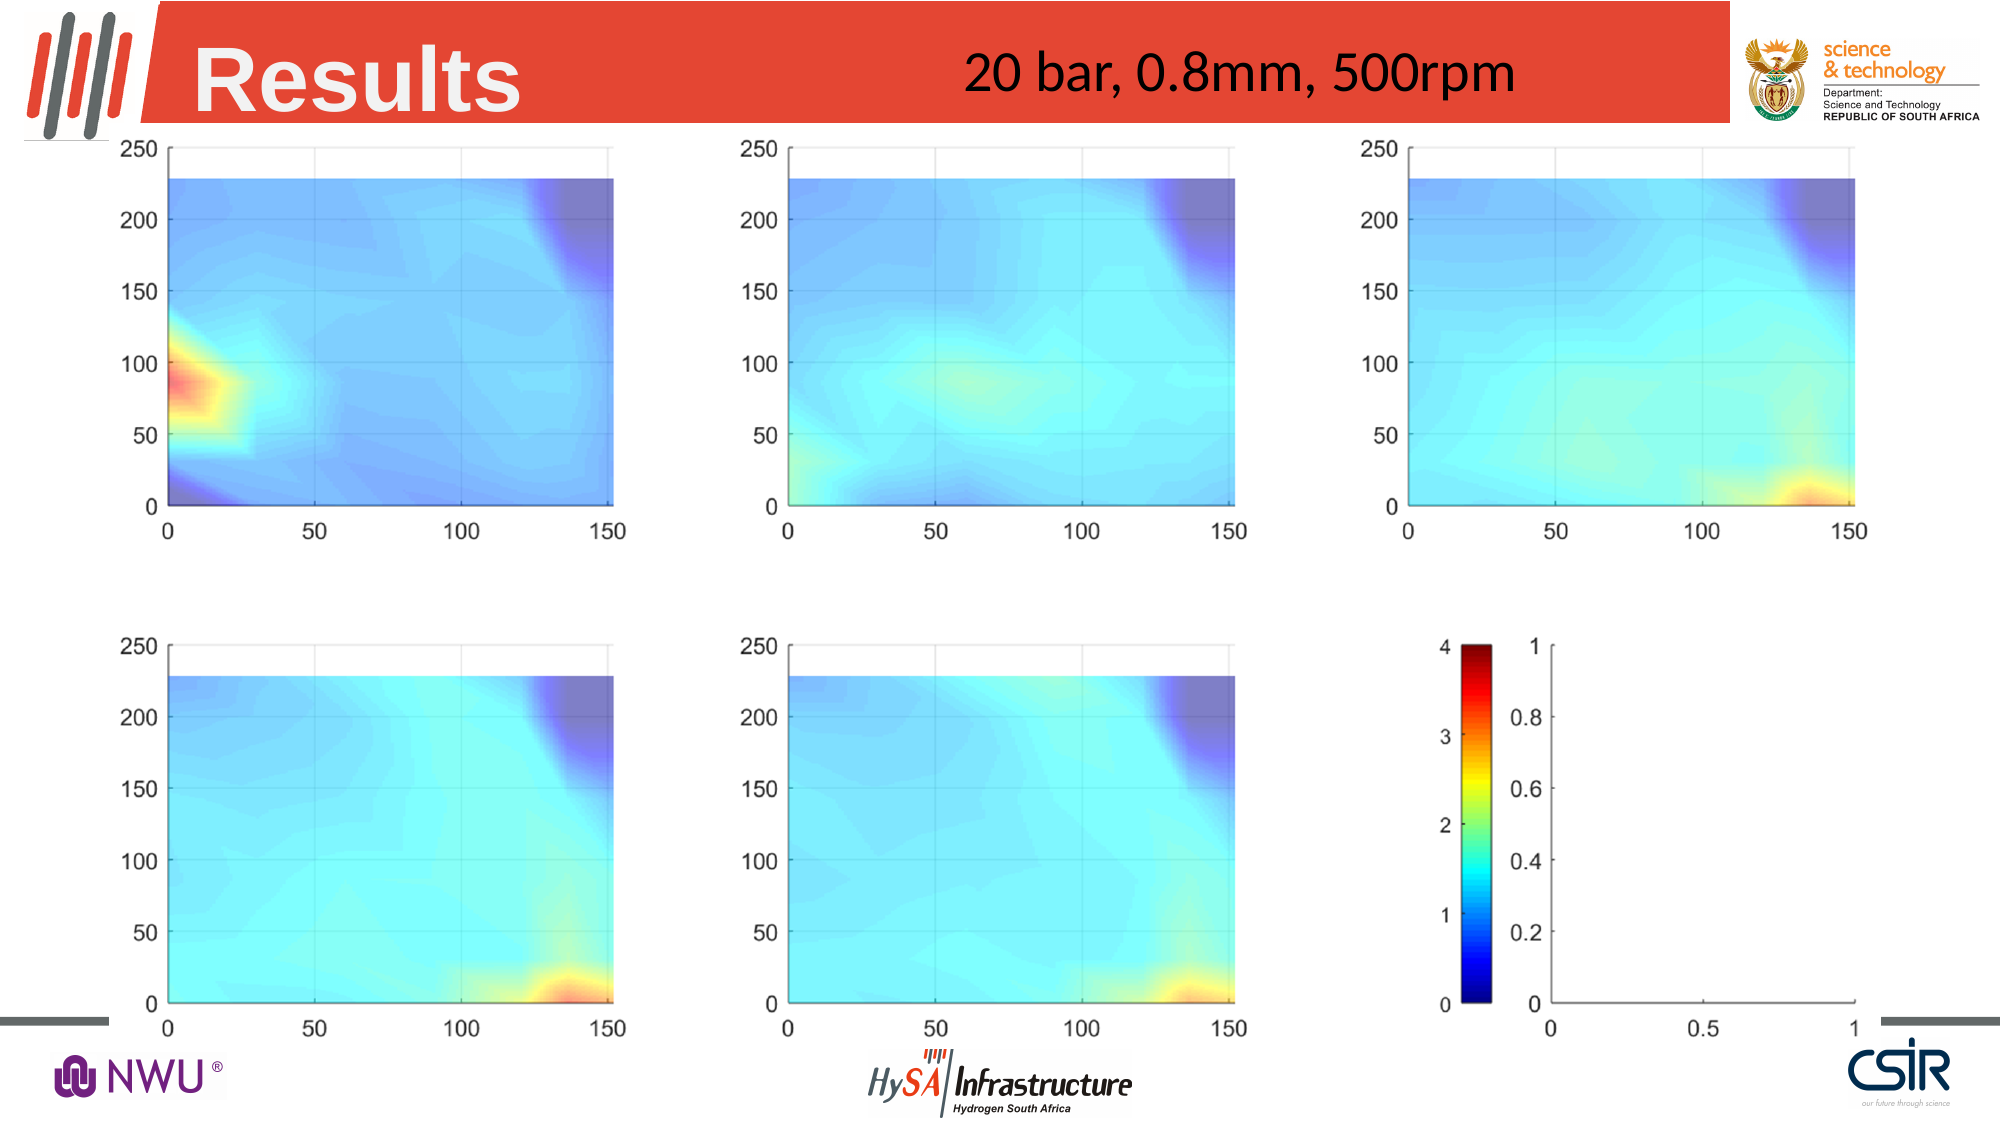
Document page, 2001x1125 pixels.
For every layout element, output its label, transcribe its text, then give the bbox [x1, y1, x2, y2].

title Results [177, 25, 1903, 243]
picture [24, 12, 1950, 1118]
picture [1903, 38, 1980, 121]
picture [50, 1052, 227, 1100]
text_box 20 bar, 0.8mm, 500rpm [948, 25, 1533, 110]
